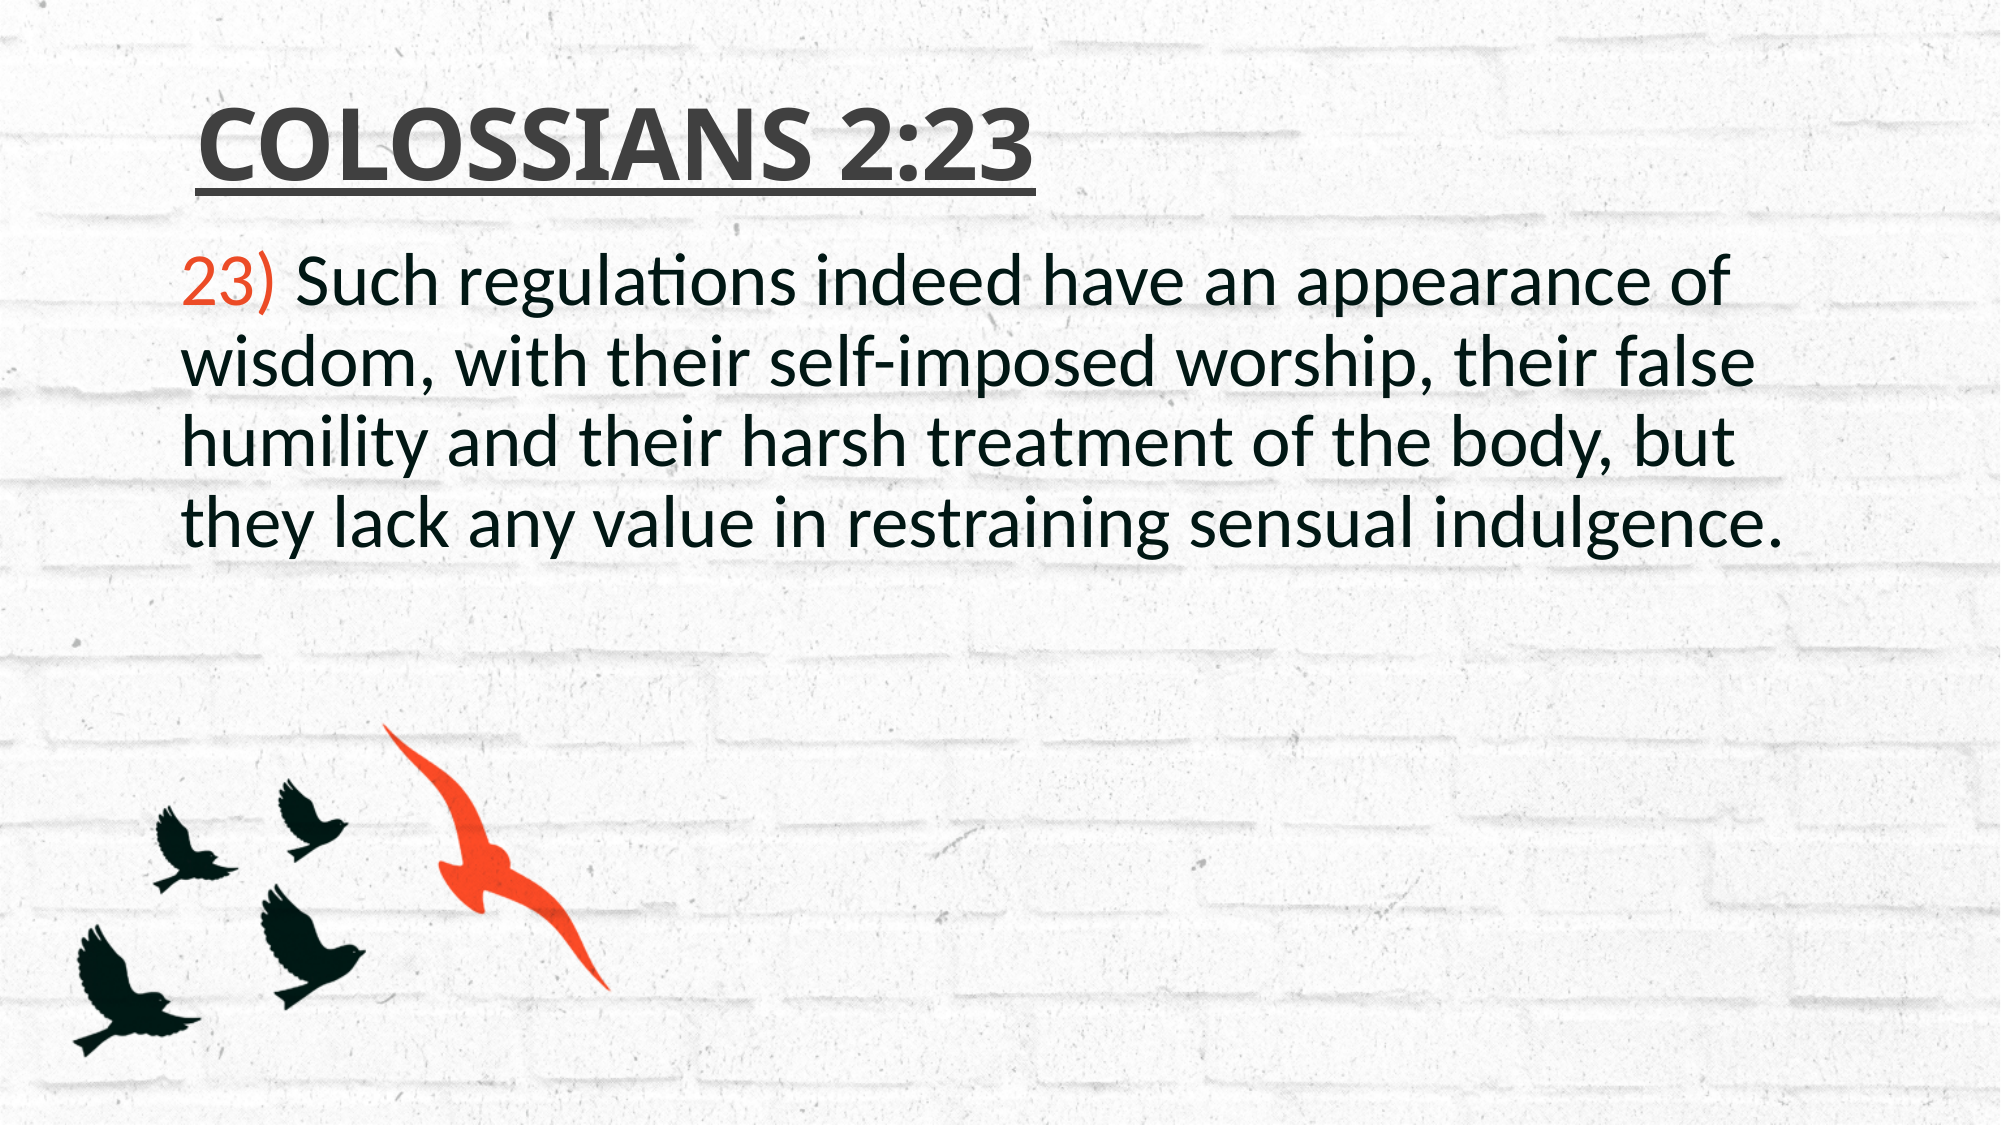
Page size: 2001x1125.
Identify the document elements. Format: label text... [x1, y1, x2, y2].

picture [0, 0, 2001, 1125]
list 23) Such regulations indeed have an appearance of wisdom, with their self-imposed worship, their false humility and their harsh treatment of the body, but they lack any value in restraining sensual indulgence. [180, 232, 1830, 963]
title COLOSSIANS 2:23 [180, 47, 1830, 209]
